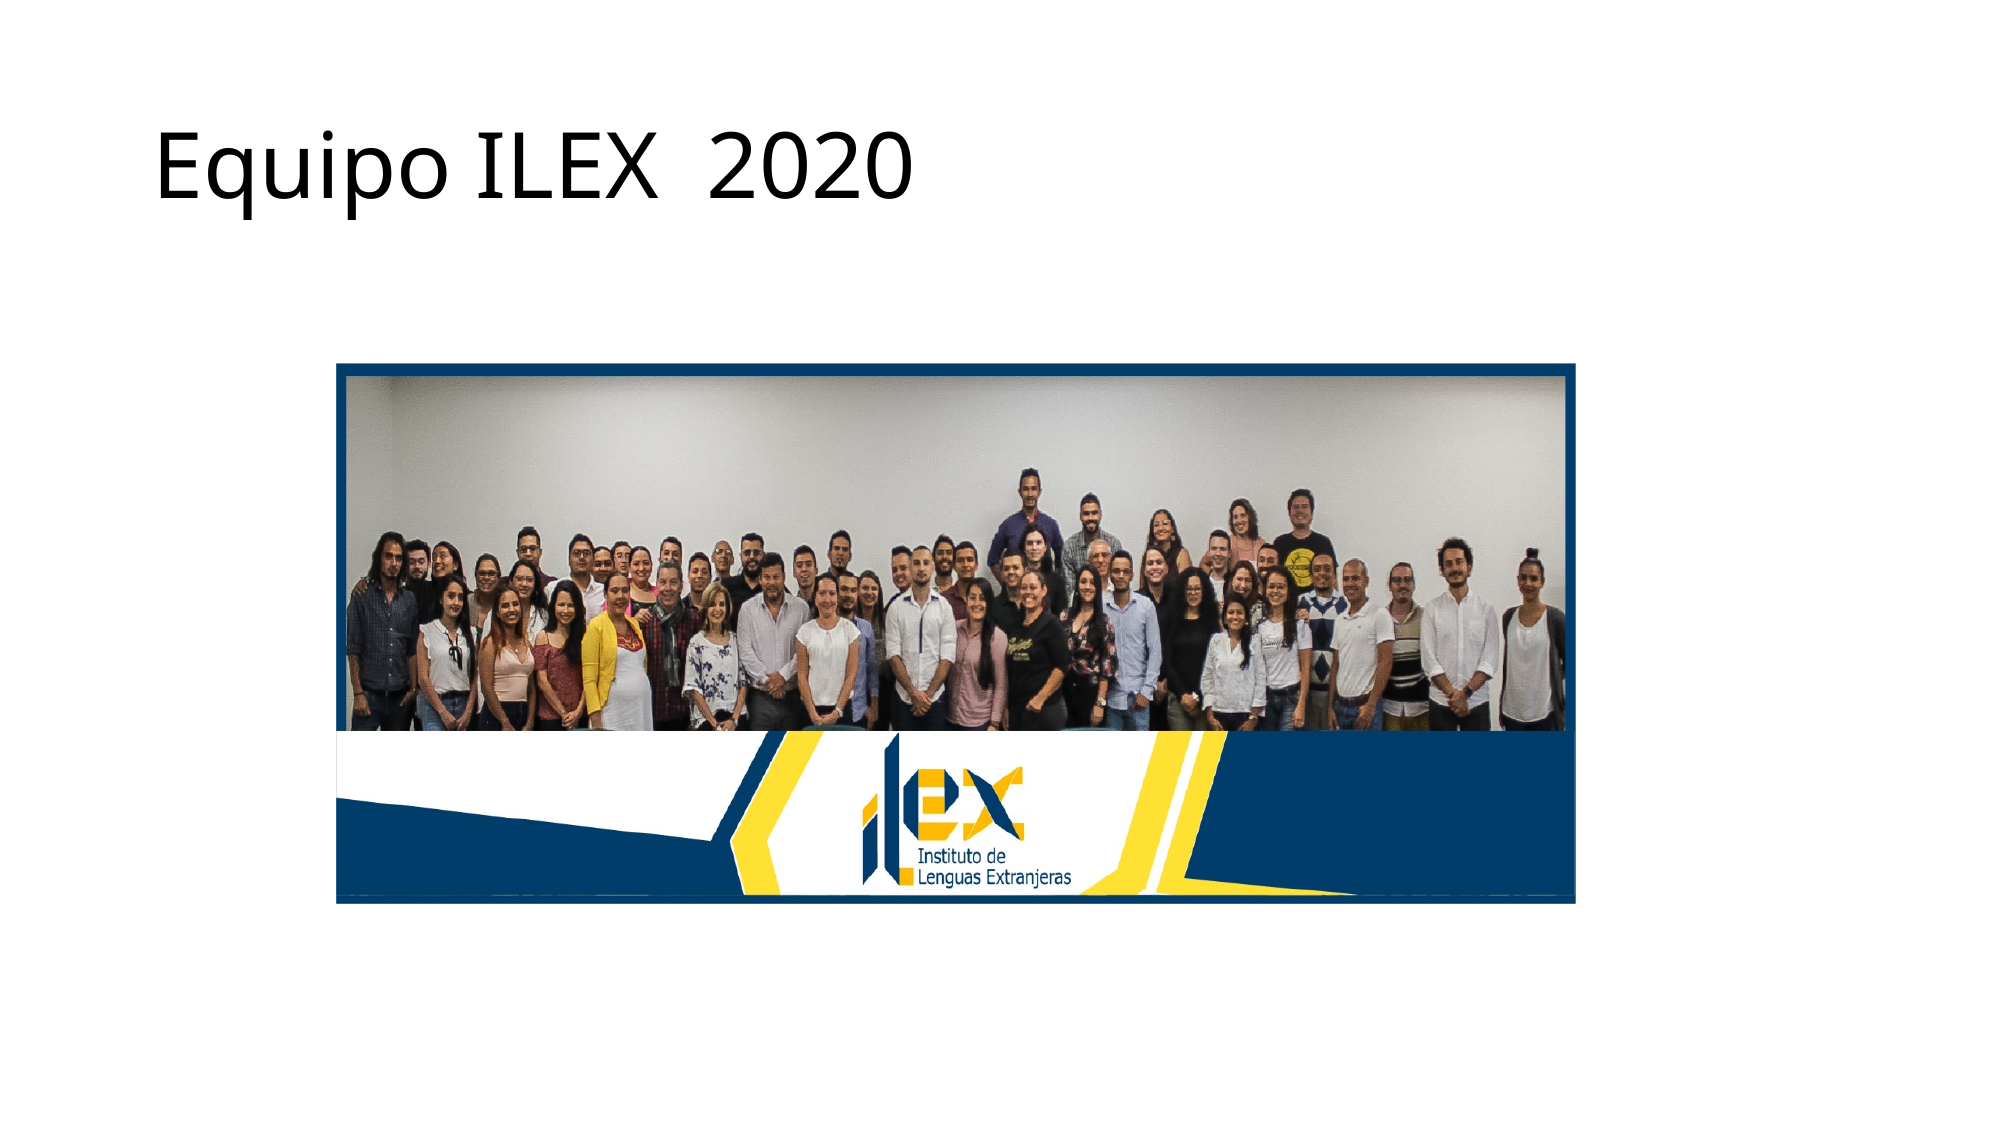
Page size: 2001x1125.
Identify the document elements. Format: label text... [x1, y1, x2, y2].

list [336, 363, 1576, 904]
title Equipo ILEX 2020 [137, 59, 1863, 278]
